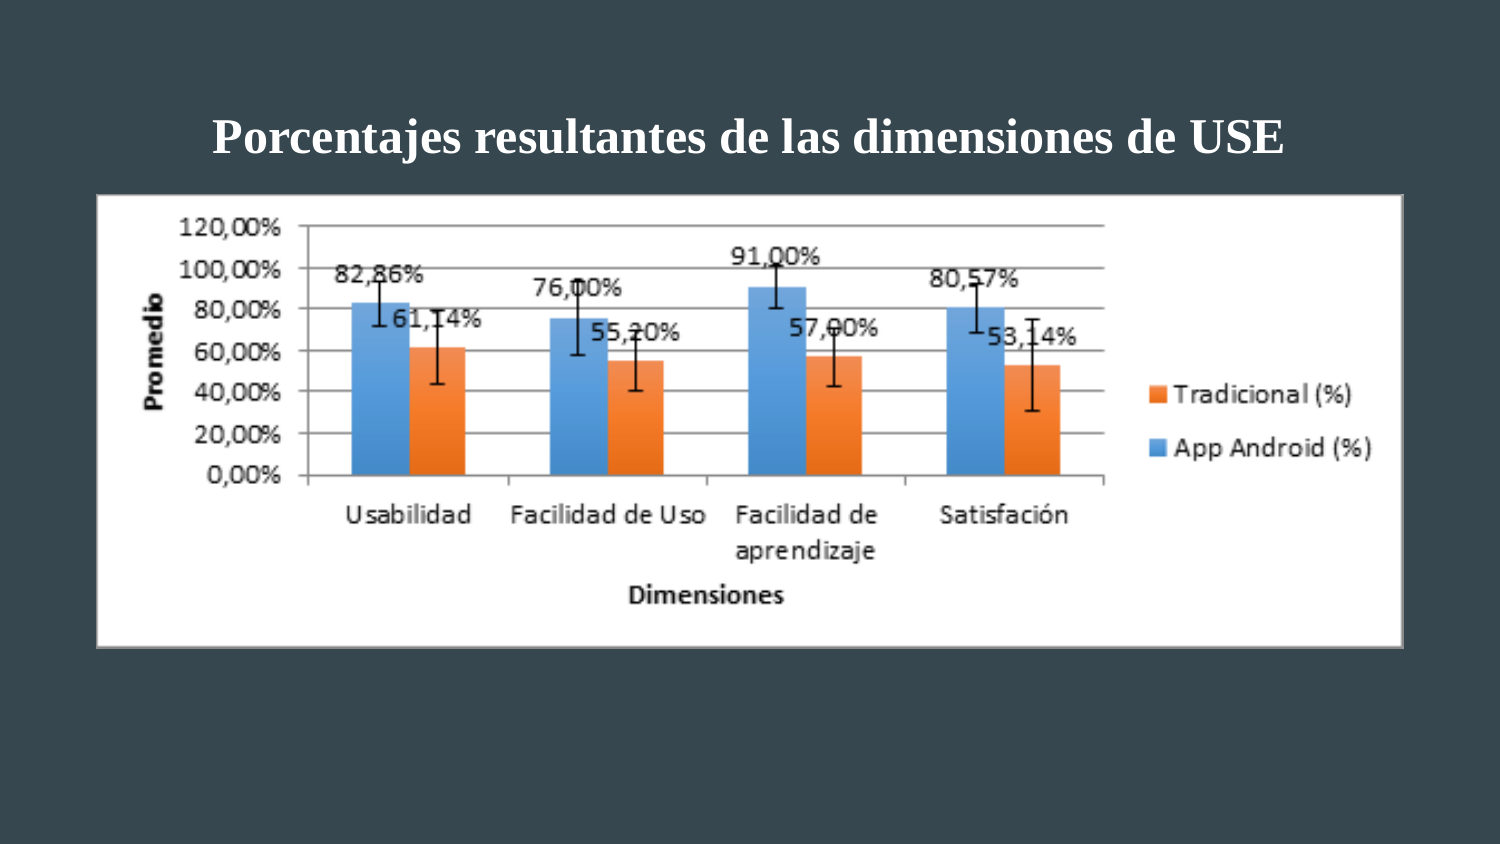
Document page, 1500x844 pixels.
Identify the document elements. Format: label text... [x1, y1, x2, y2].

picture [96, 194, 1404, 650]
list Porcentajes resultantes de las dimensiones de USE [154, 91, 1346, 167]
